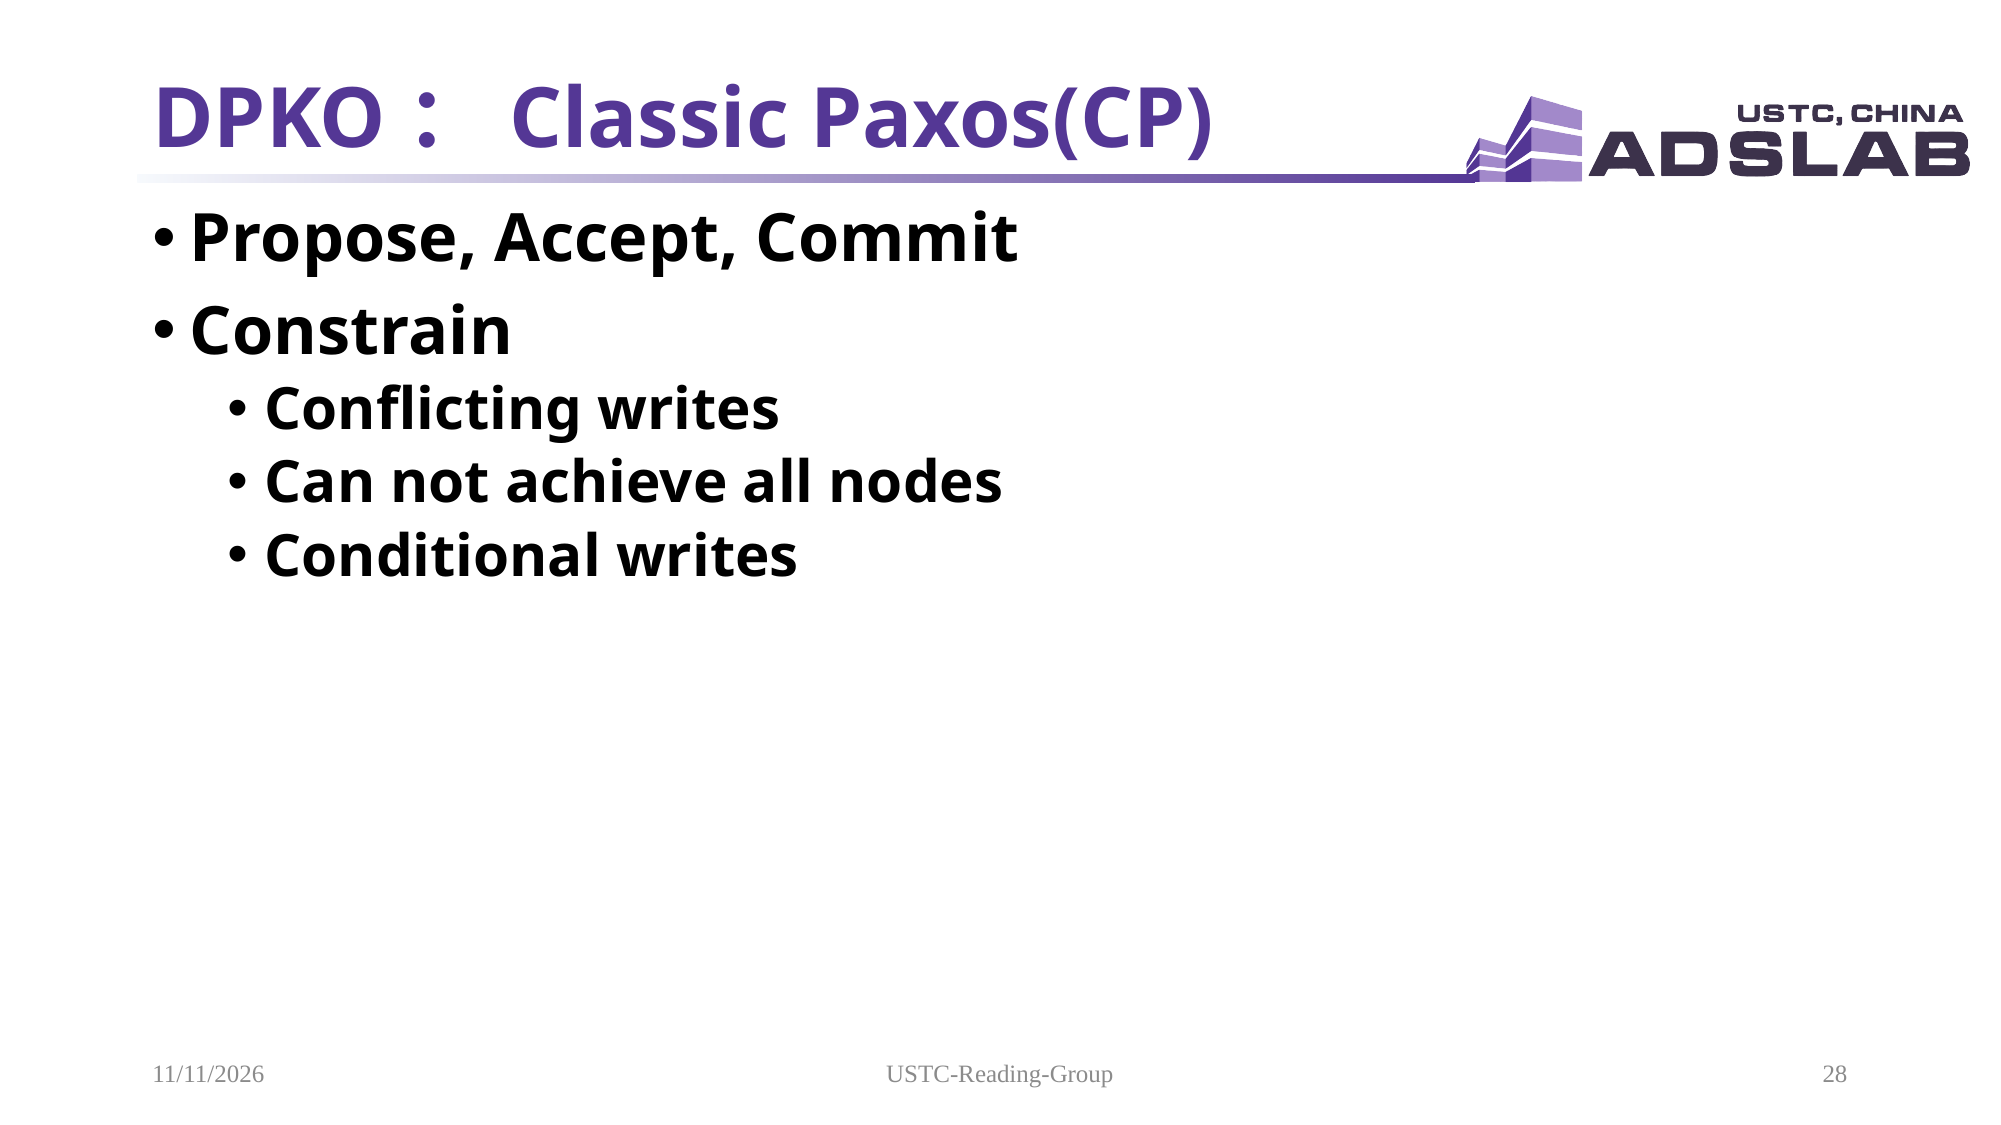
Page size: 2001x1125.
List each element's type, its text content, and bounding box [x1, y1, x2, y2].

title DPKO：Classic Paxos(CP) [137, 63, 1863, 177]
slide_number 28 [1412, 1042, 1863, 1103]
footer USTC-Reading-Group [662, 1042, 1338, 1103]
picture [1470, 93, 1976, 183]
list Propose, Accept, Commit Constrain Conflicting writes Can not achieve all nodes Conditional writes [137, 196, 1863, 1011]
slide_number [137, 1042, 588, 1103]
